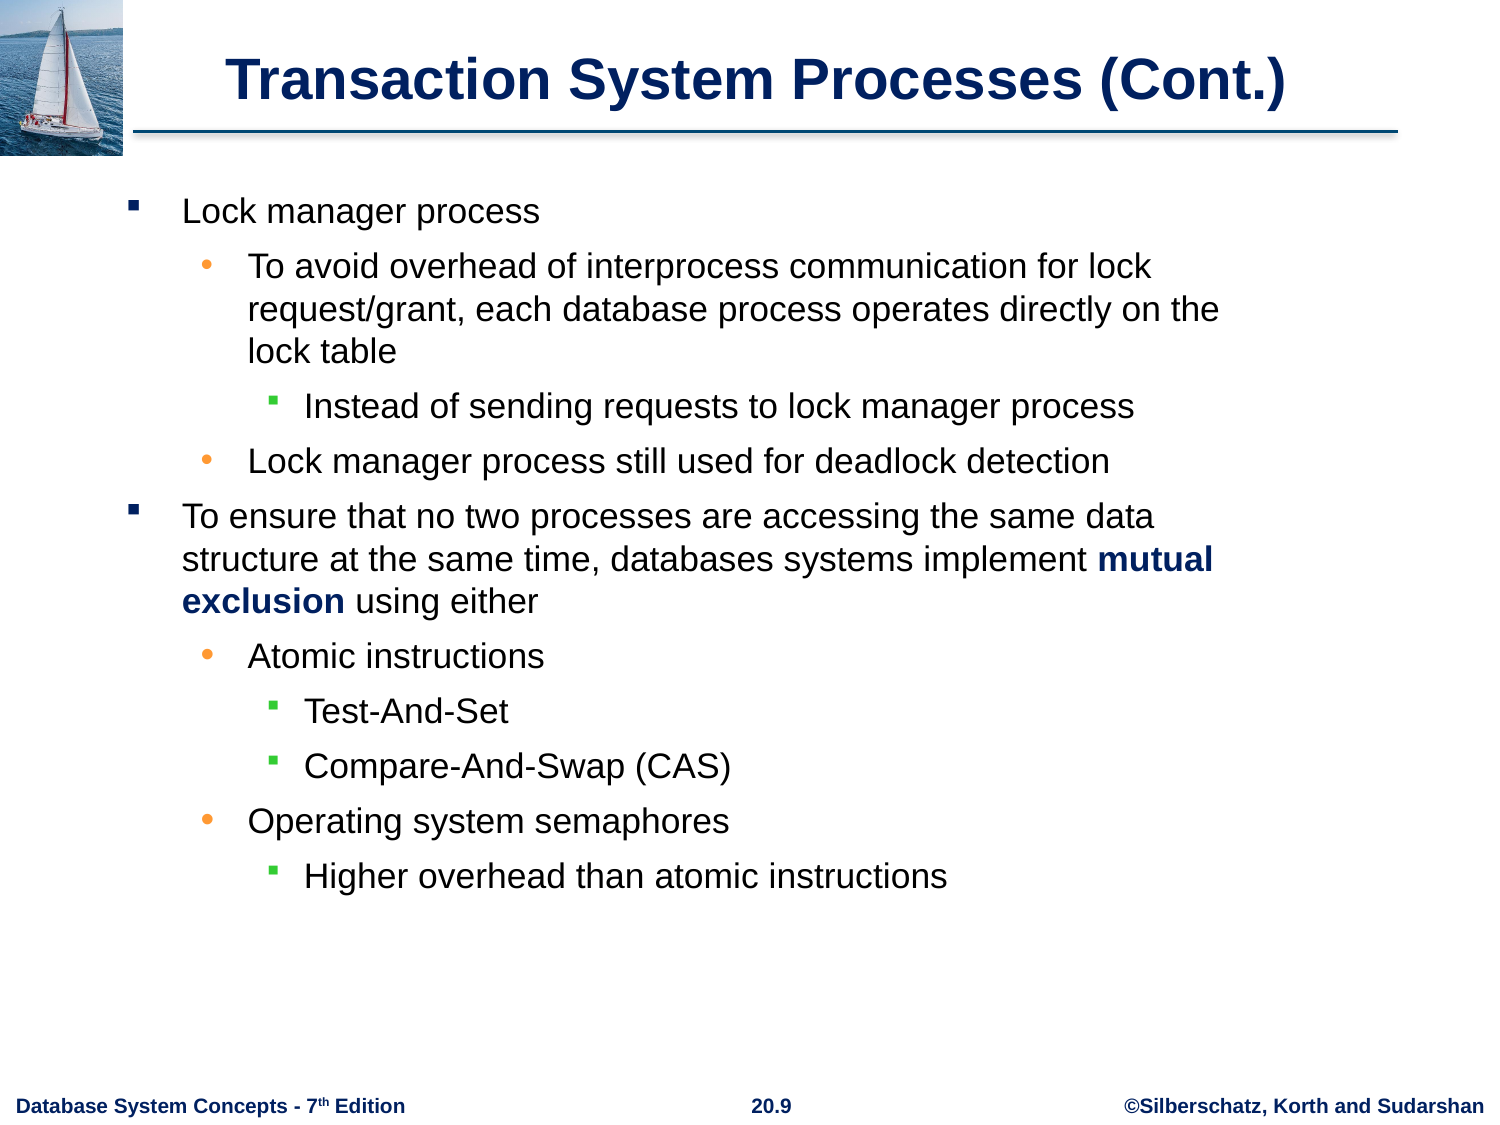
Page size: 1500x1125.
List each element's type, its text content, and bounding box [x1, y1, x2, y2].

title Transaction System Processes (Cont.) [125, 18, 1388, 120]
picture [0, 0, 123, 156]
list Lock manager process To avoid overhead of interprocess communication for lock request/grant, each database process operates directly on the lock table Instead of sending requests to lock manager process Lock manager process still used for deadlock detection To ensure that no two processes are accessing the same data structure at the same time, databases systems implement mutual exclusion using either Atomic instructions Test-And-Set Compare-And-Swap (CAS) Operating system semaphores Higher overhead than atomic instructions [110, 180, 1301, 1062]
